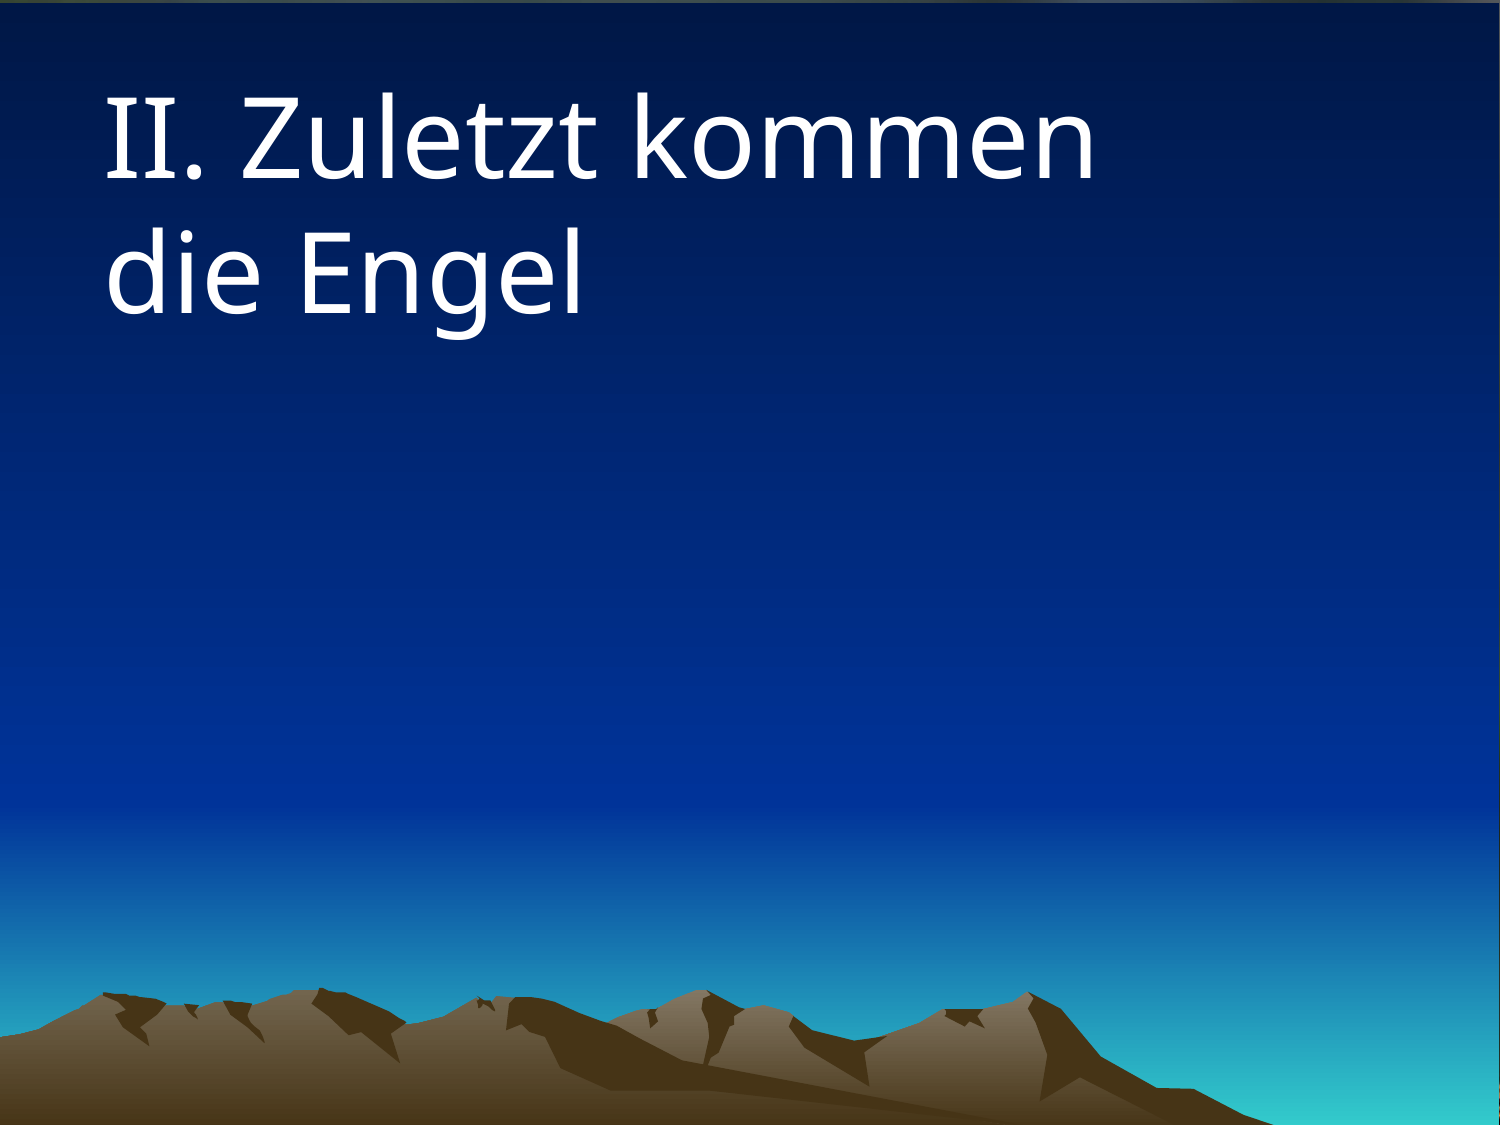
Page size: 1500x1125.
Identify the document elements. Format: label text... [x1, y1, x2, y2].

title II. Zuletzt kommen die Engel [88, 58, 1294, 344]
picture [0, 0, 1500, 1125]
